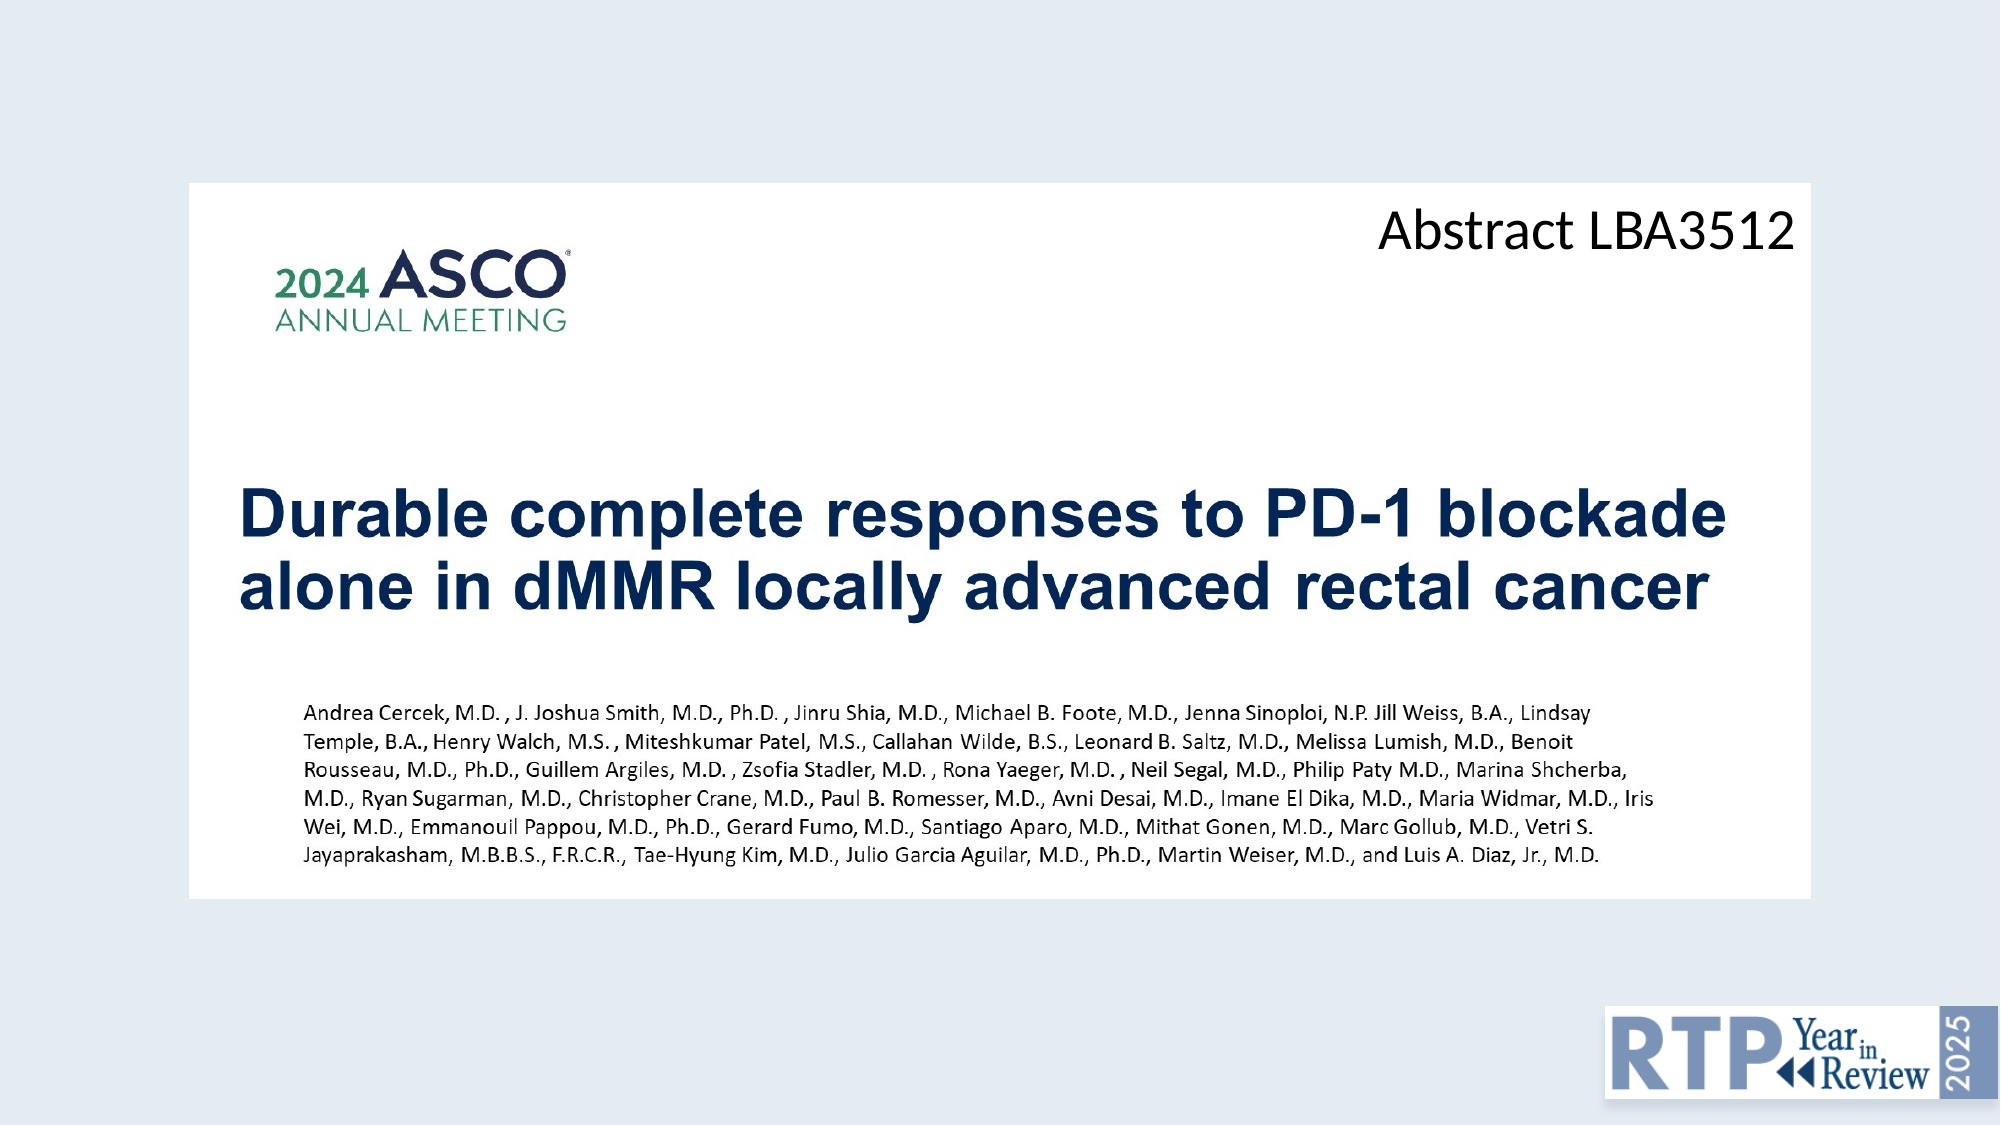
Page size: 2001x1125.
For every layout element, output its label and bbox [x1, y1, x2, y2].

picture [1605, 1006, 1998, 1099]
picture [189, 183, 1811, 899]
